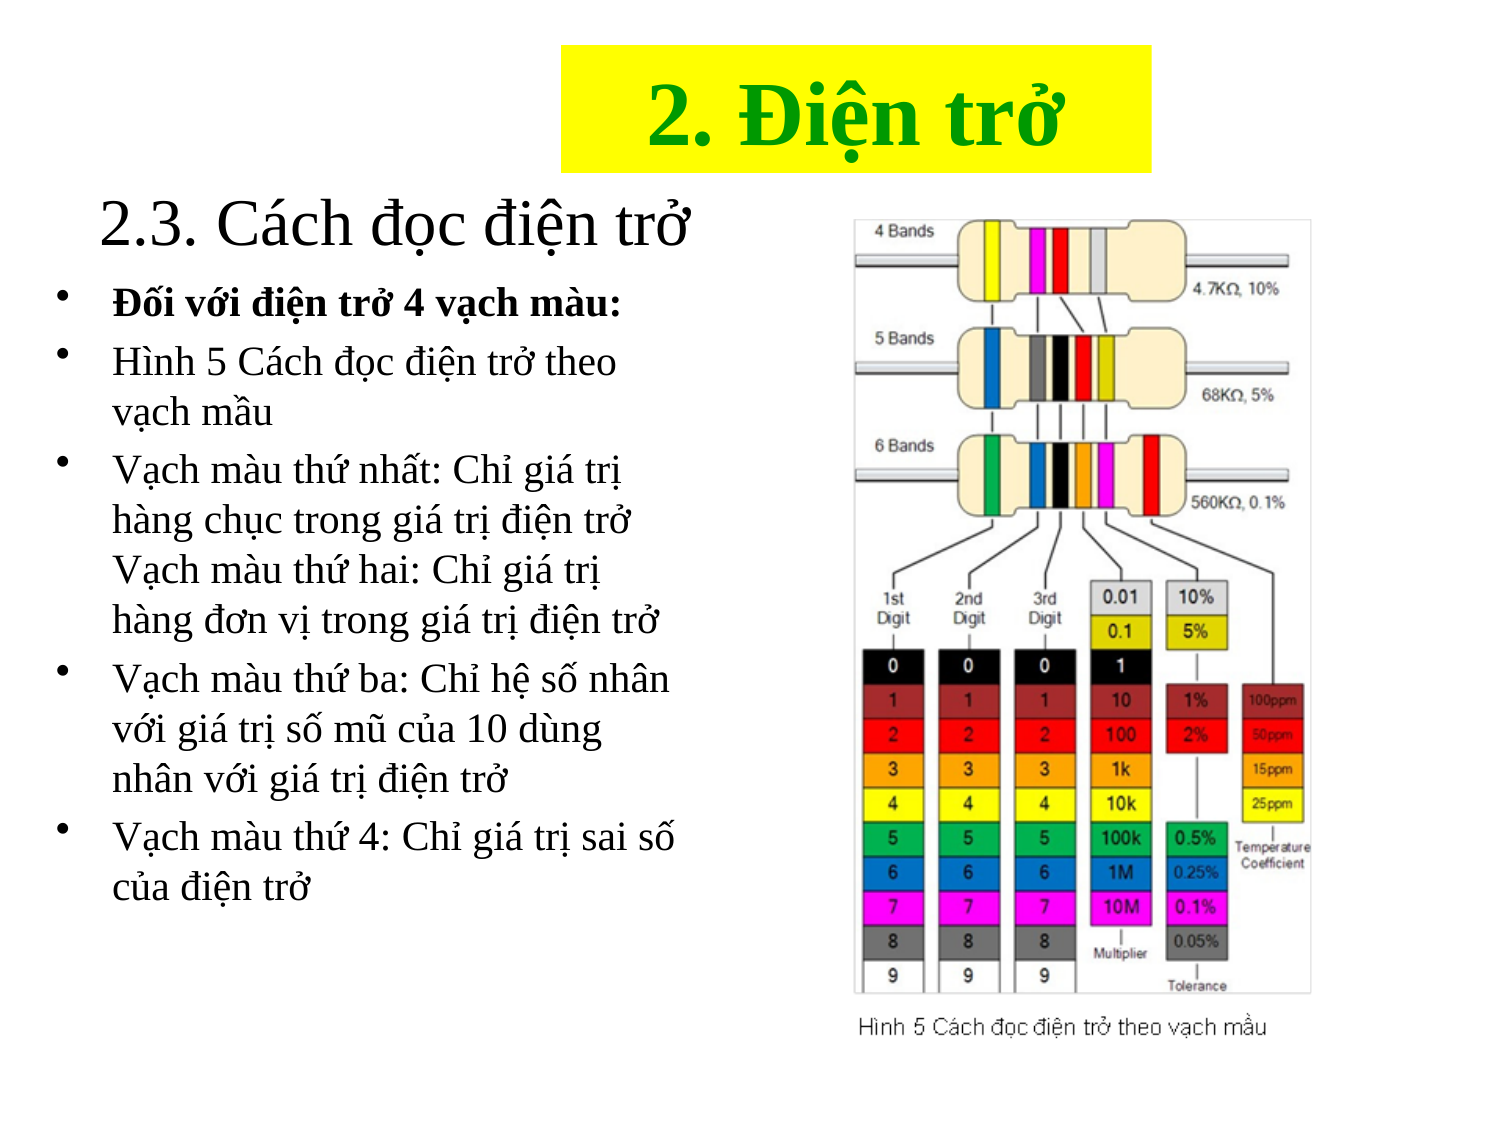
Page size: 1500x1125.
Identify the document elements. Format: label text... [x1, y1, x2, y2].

list 2.3. Cách đọc điện trở [84, 171, 1435, 269]
picture [843, 219, 1330, 1065]
text_box Đối với điện trở 4 vạch màu: Hình 5 Cách đọc điện trở theo vạch mầu Vạch màu thứ nhất: Chỉ giá trị hàng chục trong giá trị điện trở Vạch màu thứ hai: Chỉ giá trị hàng đơn vị trong giá trị điện trở Vạch màu thứ ba: Chỉ hệ số nhân với giá trị số mũ của 10 dùng nhân với giá trị điện trở Vạch màu thứ 4: Chỉ giá trị sai số của điện trở [40, 267, 698, 1096]
title 2. Điện trở [561, 45, 1152, 171]
